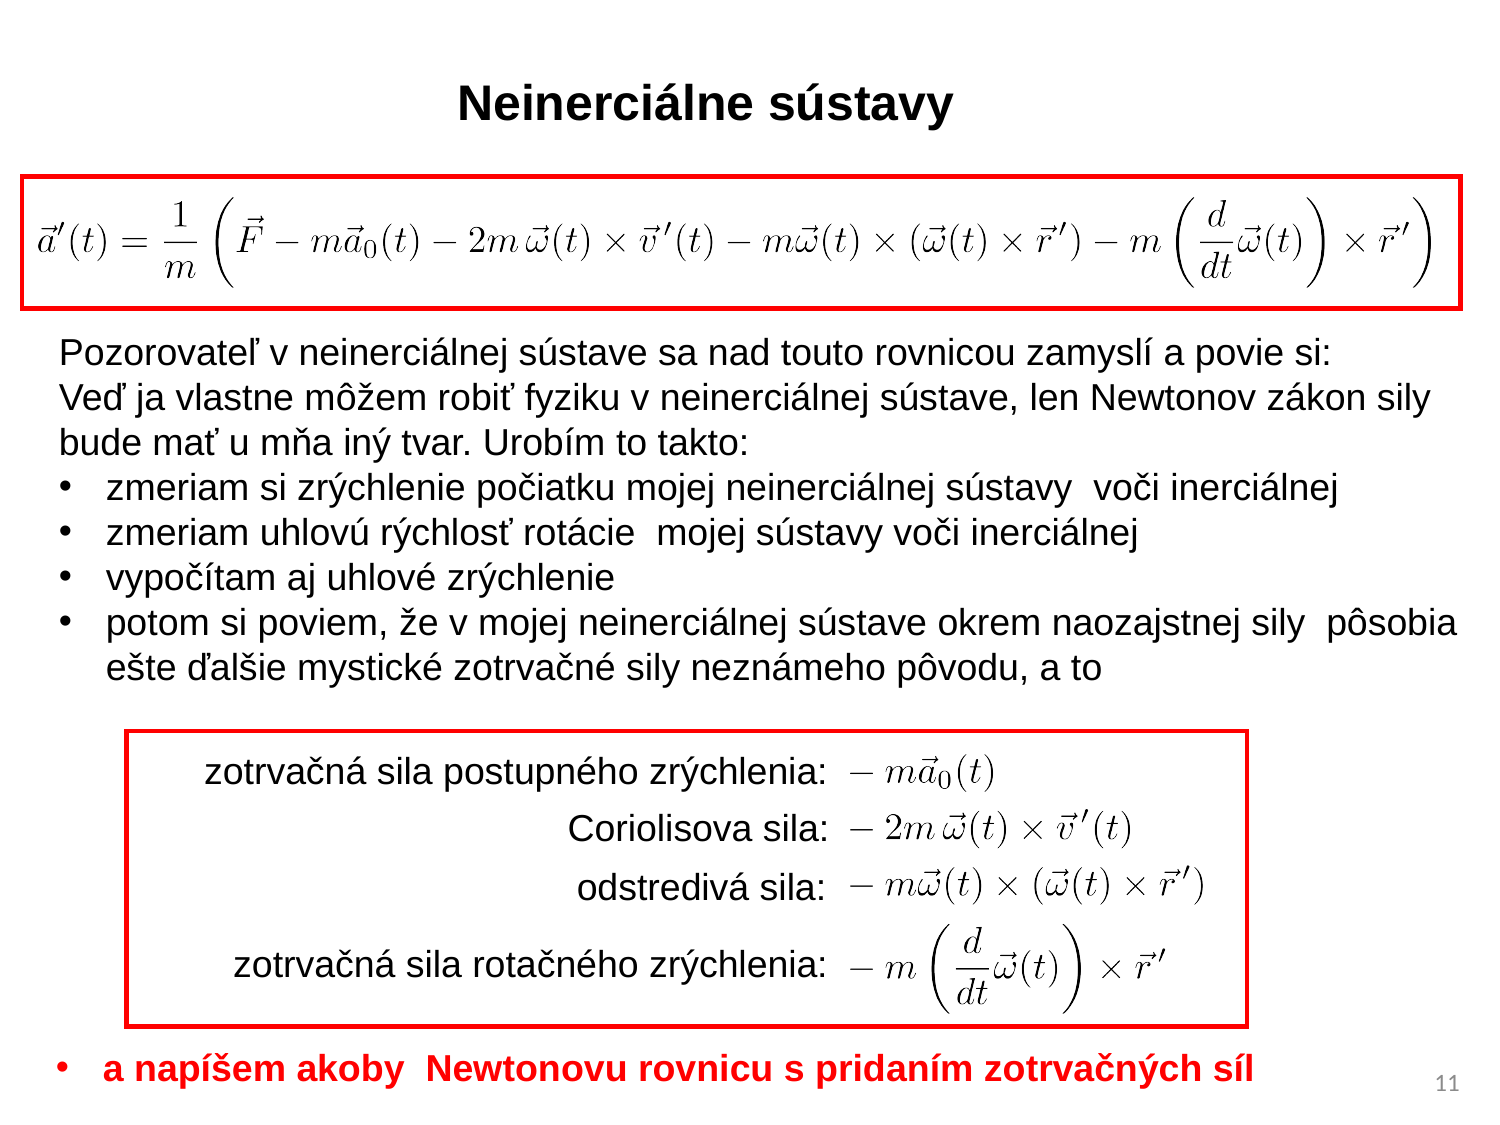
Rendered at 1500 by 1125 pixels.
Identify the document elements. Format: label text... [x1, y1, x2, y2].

text_box [21, 175, 1461, 310]
picture [38, 197, 1431, 288]
text_box Neinerciálne sústavy [182, 63, 1230, 138]
slide_number 11 [1137, 1051, 1475, 1112]
text_box [125, 730, 1248, 1027]
text_box a napíšem akoby Newtonovu rovnicu s pridaním zotrvačných síl [41, 1036, 1337, 1097]
picture [850, 754, 1203, 1014]
